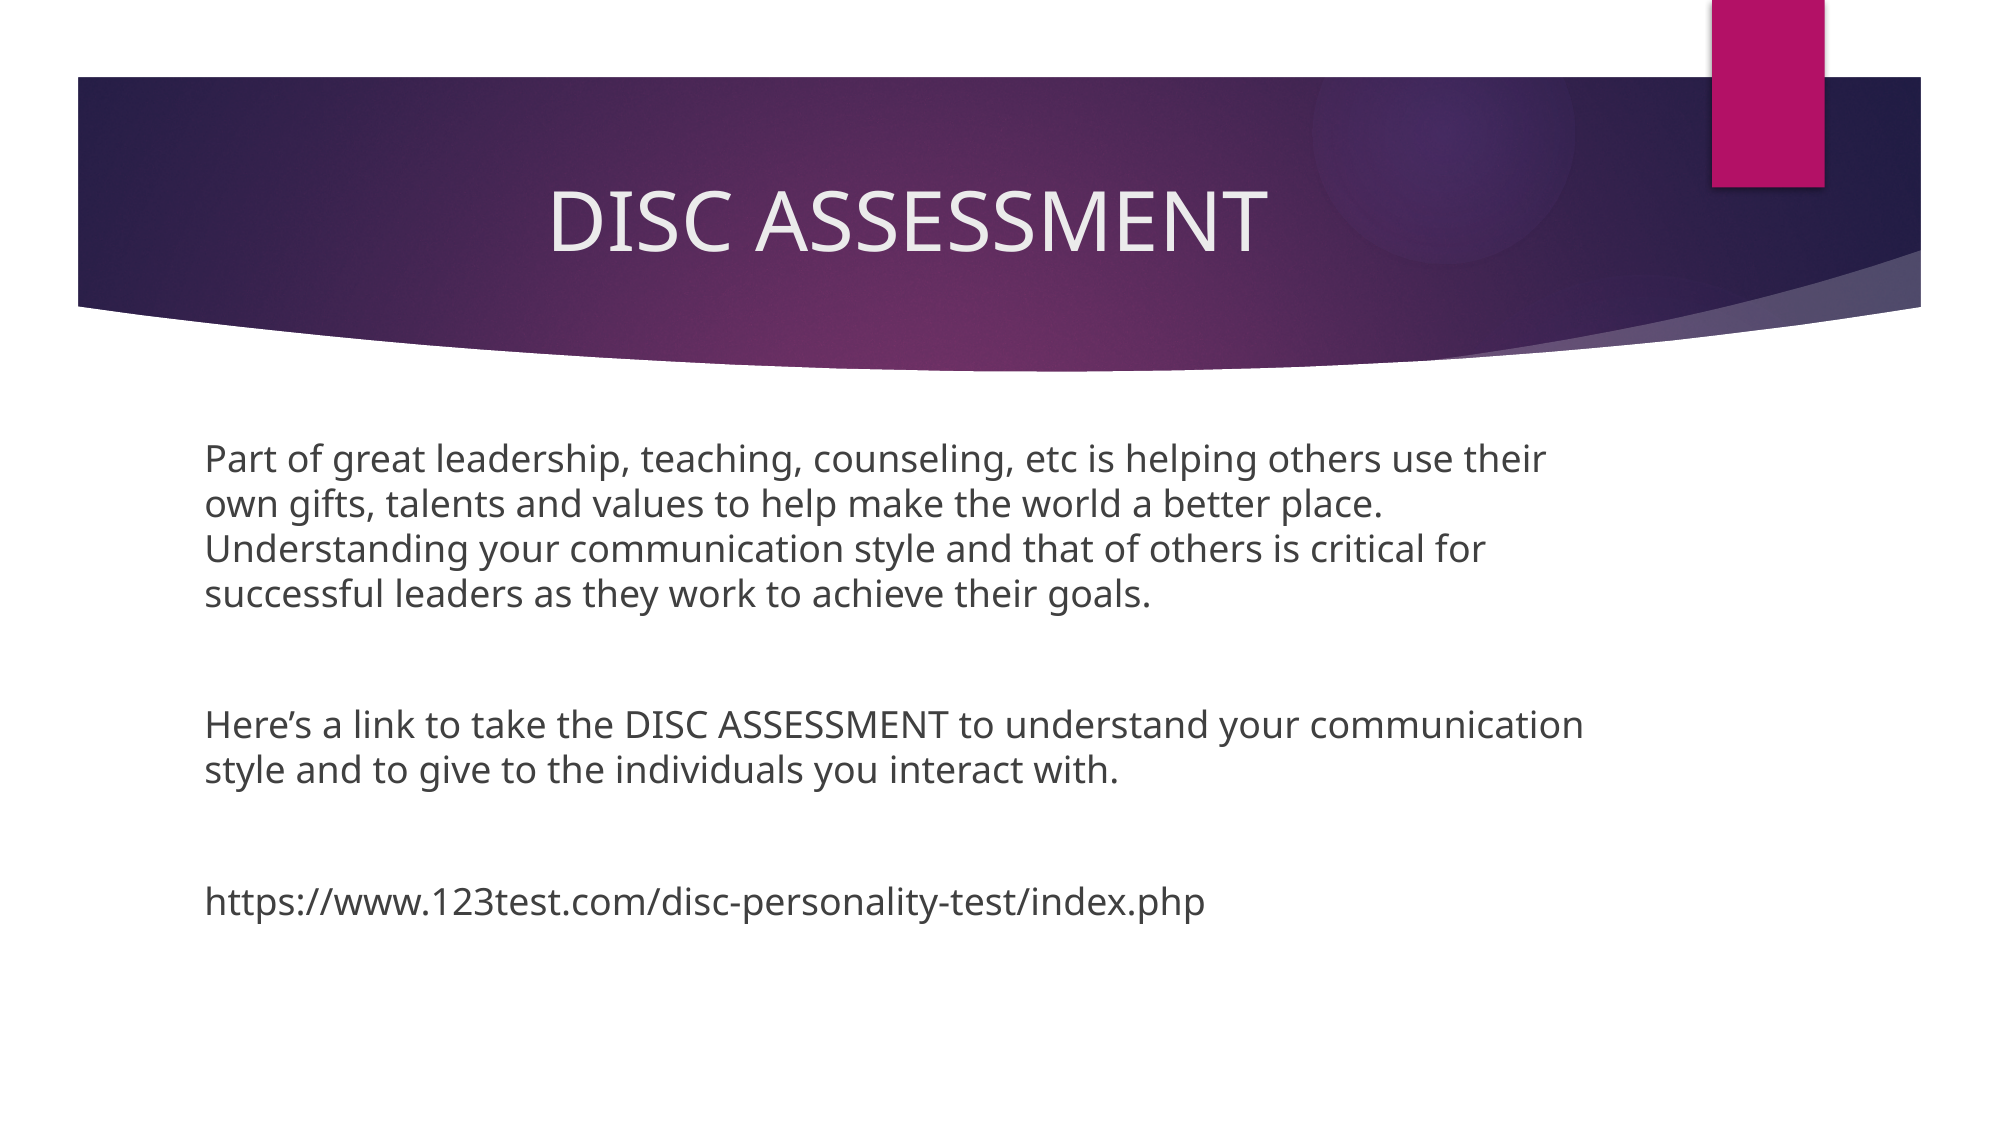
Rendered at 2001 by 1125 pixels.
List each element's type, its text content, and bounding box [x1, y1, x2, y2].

list Part of great leadership, teaching, counseling, etc is helping others use their own gifts, talents and values to help make the world a better place. Understanding your communication style and that of others is critical for successful leaders as they work to achieve their goals. Here’s a link to take the DISC ASSESSMENT to understand your communication style and to give to the individuals you interact with. https://www.123test.com/disc-personality-test/index.php [189, 427, 1638, 988]
title DISC ASSESSMENT [189, 159, 1627, 276]
